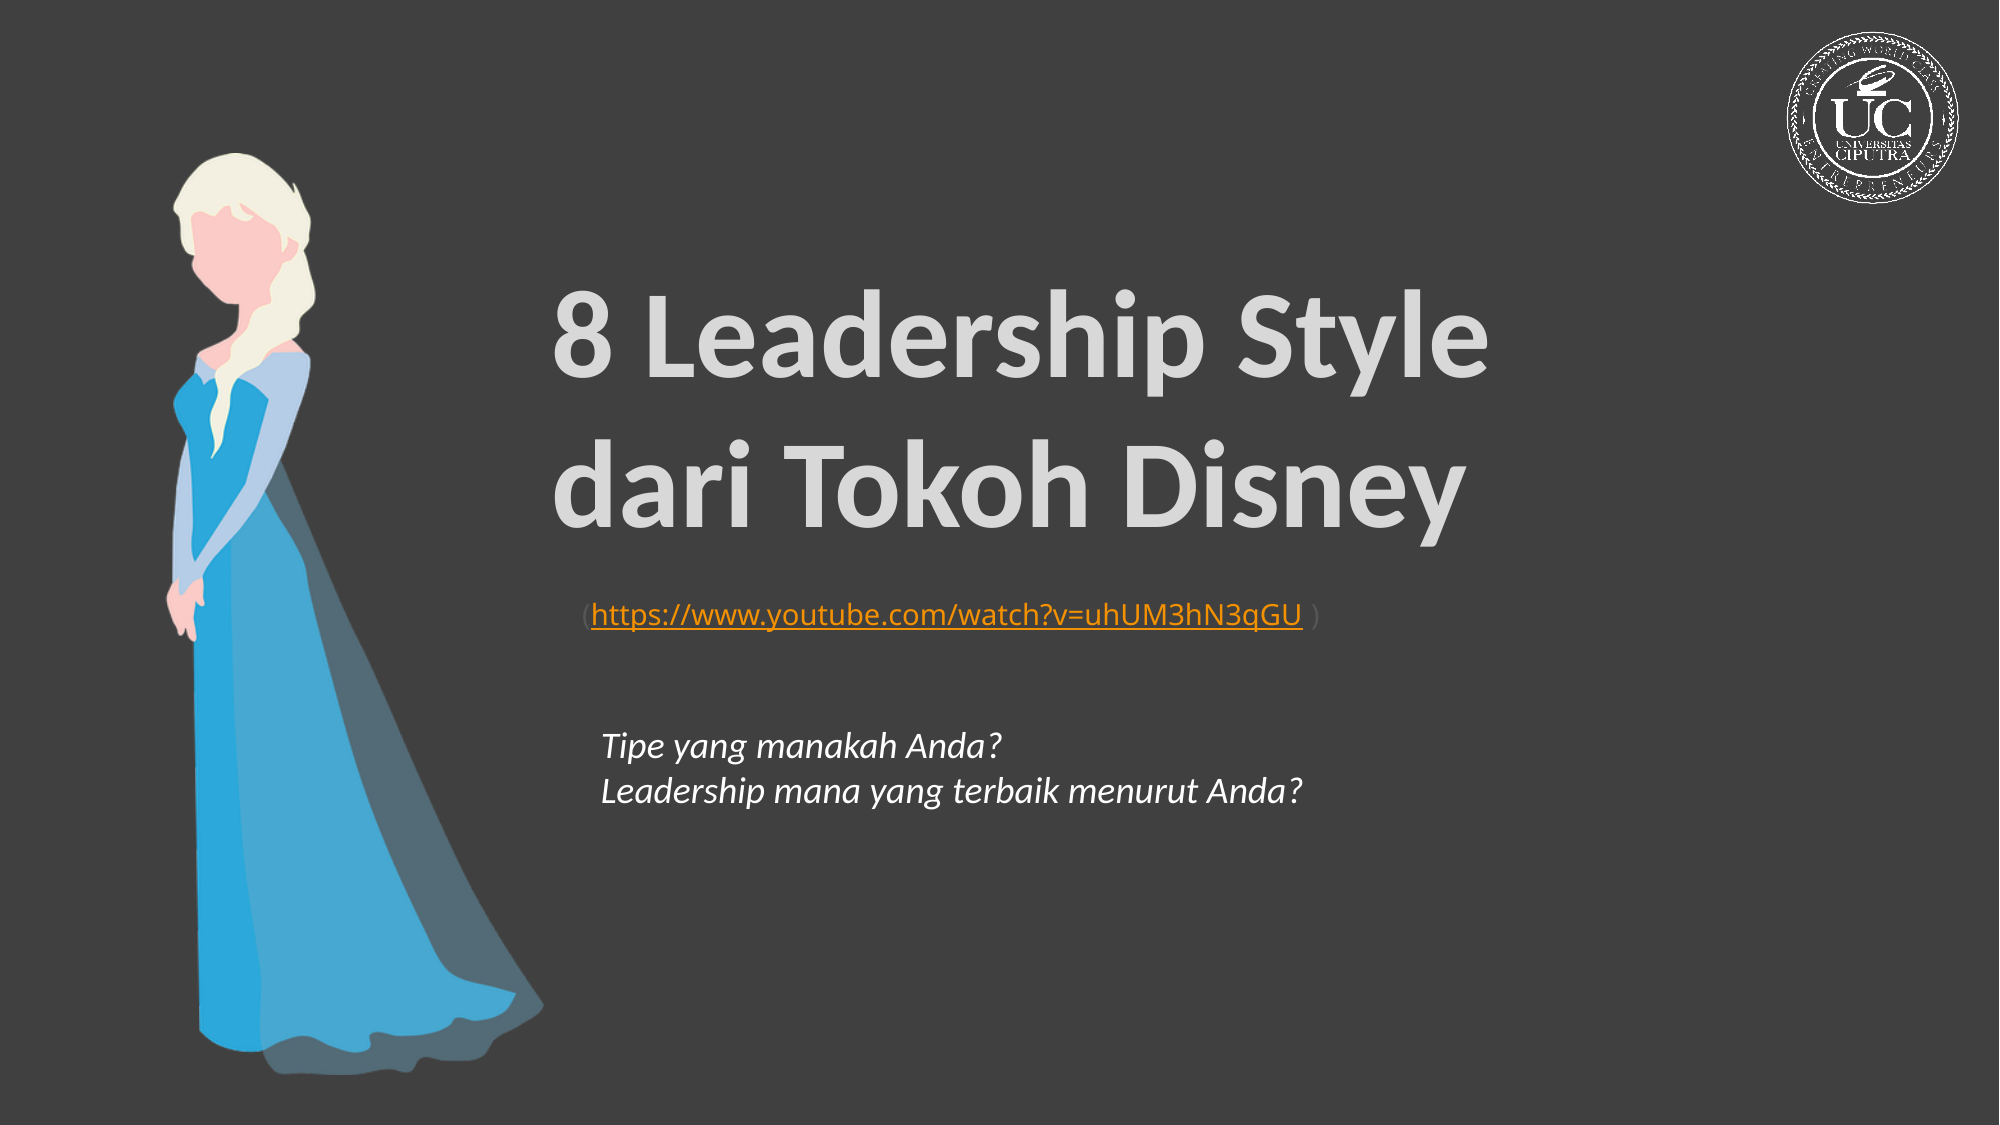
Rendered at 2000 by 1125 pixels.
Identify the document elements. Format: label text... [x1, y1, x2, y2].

text_box (https://www.youtube.com/watch?v=uhUM3hN3qGU ) [590, 581, 2000, 652]
text_box Tipe yang manakah Anda? Leadership mana yang terbaik menurut Anda? [590, 706, 1359, 827]
picture [124, 153, 587, 1076]
text_box 8 Leadership Style dari Tokoh Disney [590, 242, 1657, 401]
picture [1782, 27, 1963, 208]
